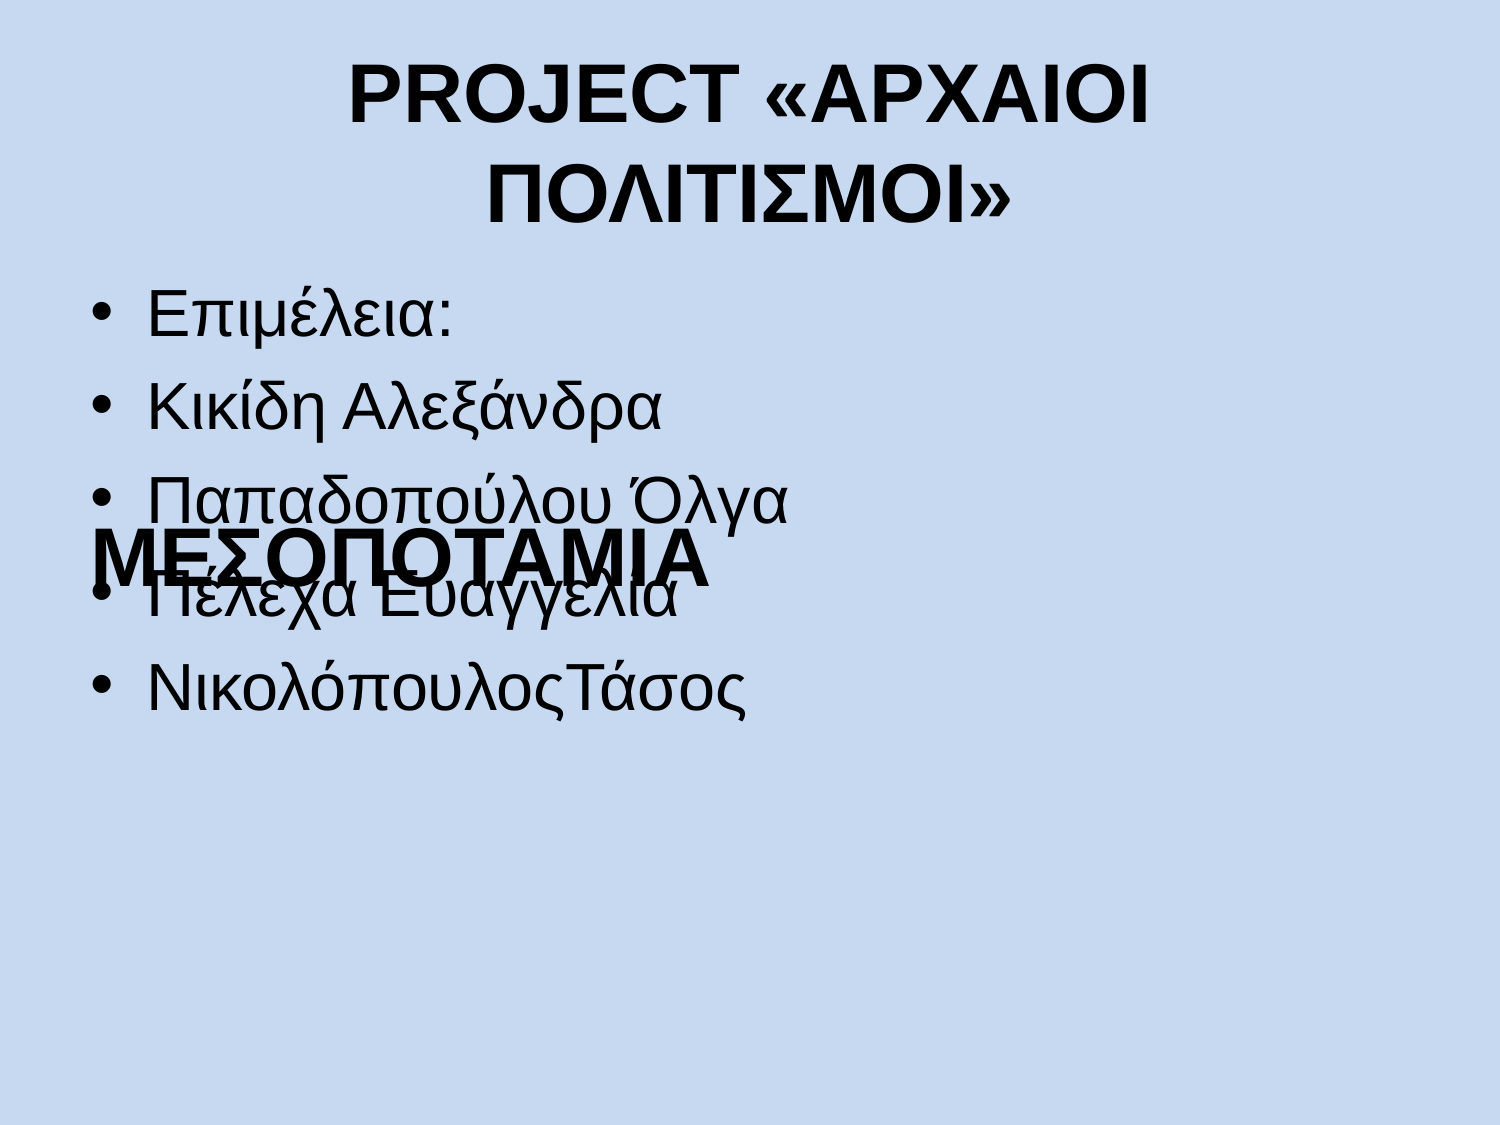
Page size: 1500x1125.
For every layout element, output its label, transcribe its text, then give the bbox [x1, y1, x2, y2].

list Επιμέλεια: Κικίδη Αλεξάνδρα Παπαδοπούλου Όλγα Πέλεχα Ευαγγελία ΝικολόπουλοςΤάσος [74, 262, 1426, 1006]
title PROJECT «ΑΡΧΑΙΟΙ ΠΟΛΙΤΙΣΜΟΙ» [74, 44, 1426, 233]
